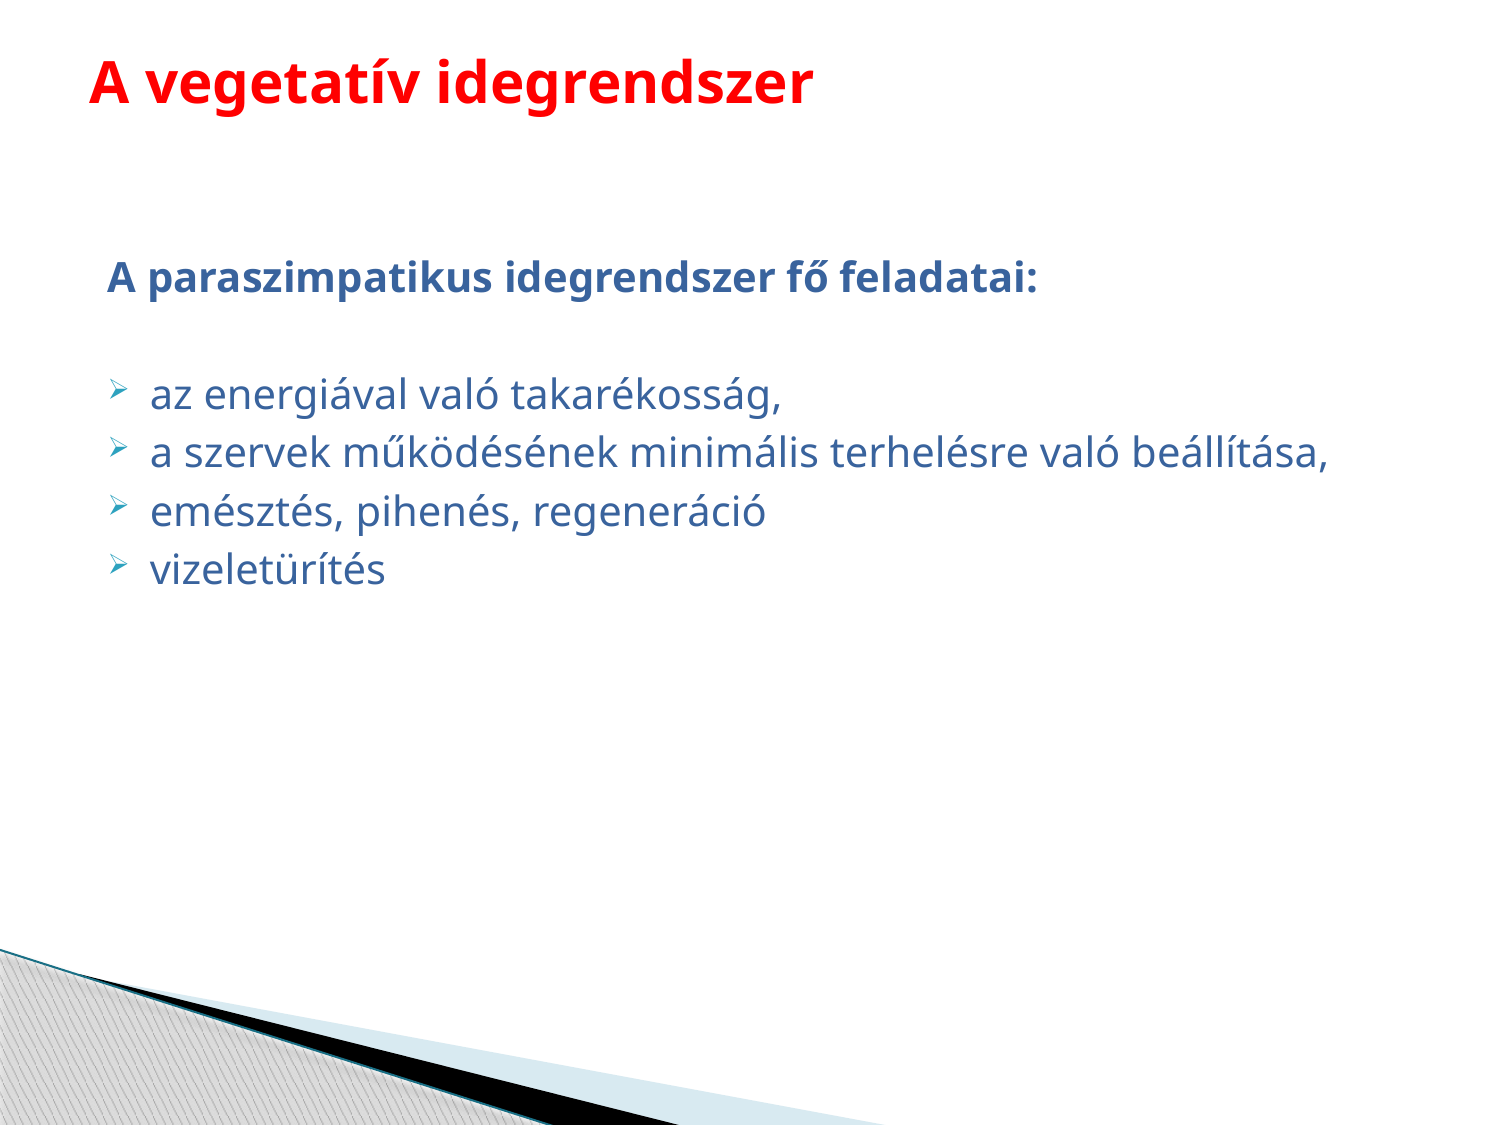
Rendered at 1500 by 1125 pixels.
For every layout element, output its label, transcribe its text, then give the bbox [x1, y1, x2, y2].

title A vegetatív idegrendszer [75, 0, 1425, 161]
list A paraszimpatikus idegrendszer fő feladatai: az energiával való takarékosság, a szervek működésének minimális terhelésre való beállítása, emésztés, pihenés, regeneráció vizeletürítés [75, 243, 1425, 1047]
